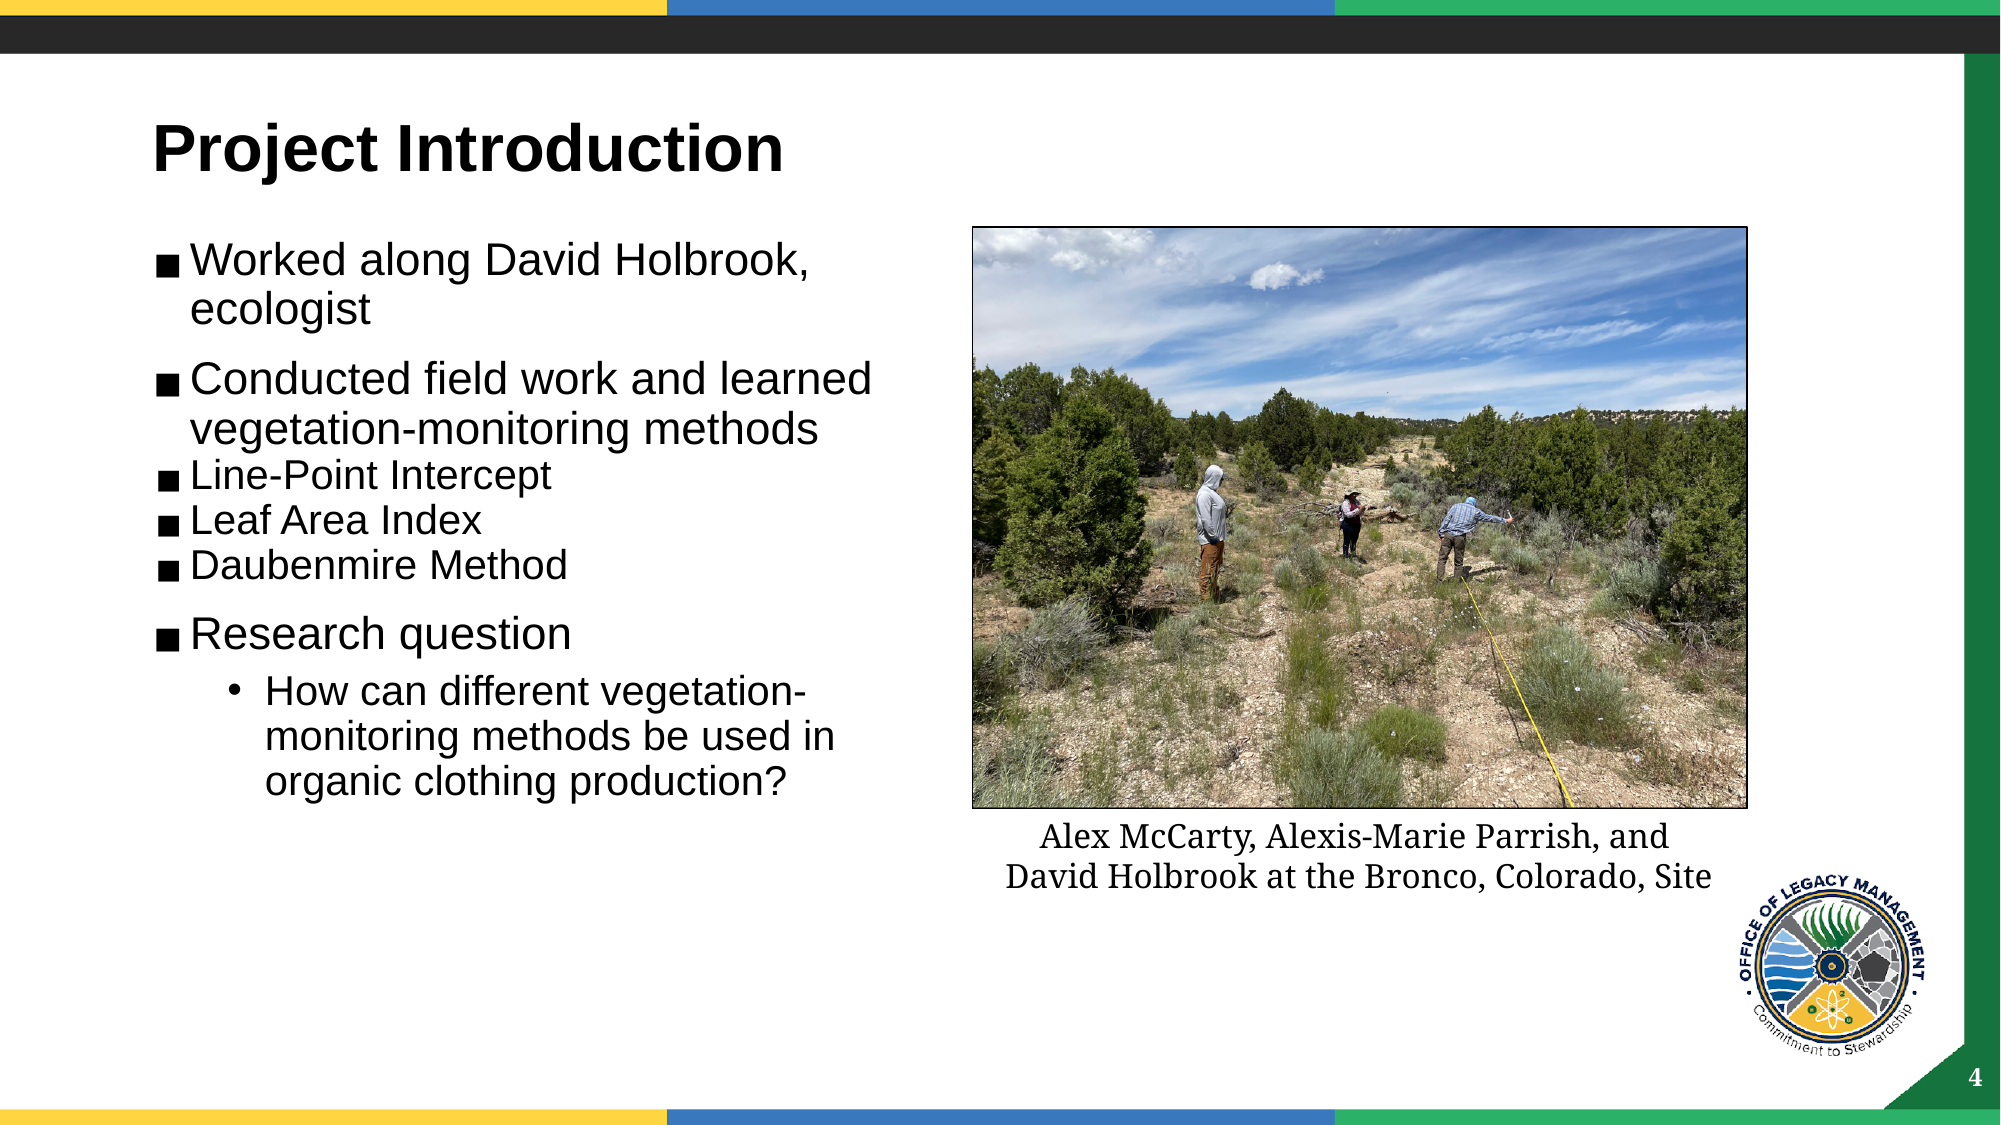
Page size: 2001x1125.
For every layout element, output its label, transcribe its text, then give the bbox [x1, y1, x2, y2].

title Project Introduction [137, 71, 1713, 228]
slide_number 4 [1648, 1048, 1998, 1109]
text_box Alex McCarty, Alexis-Marie Parrish, and David Holbrook at the Bronco, Colorado, Site [973, 816, 1746, 903]
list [972, 227, 1747, 809]
list Worked along David Holbrook, ecologist Conducted field work and learned vegetation-monitoring methods Line-Point Intercept Leaf Area Index Daubenmire Method Research question How can different vegetation- monitoring methods be used in organic clothing production? [137, 228, 911, 1014]
picture [0, 0, 2001, 1125]
